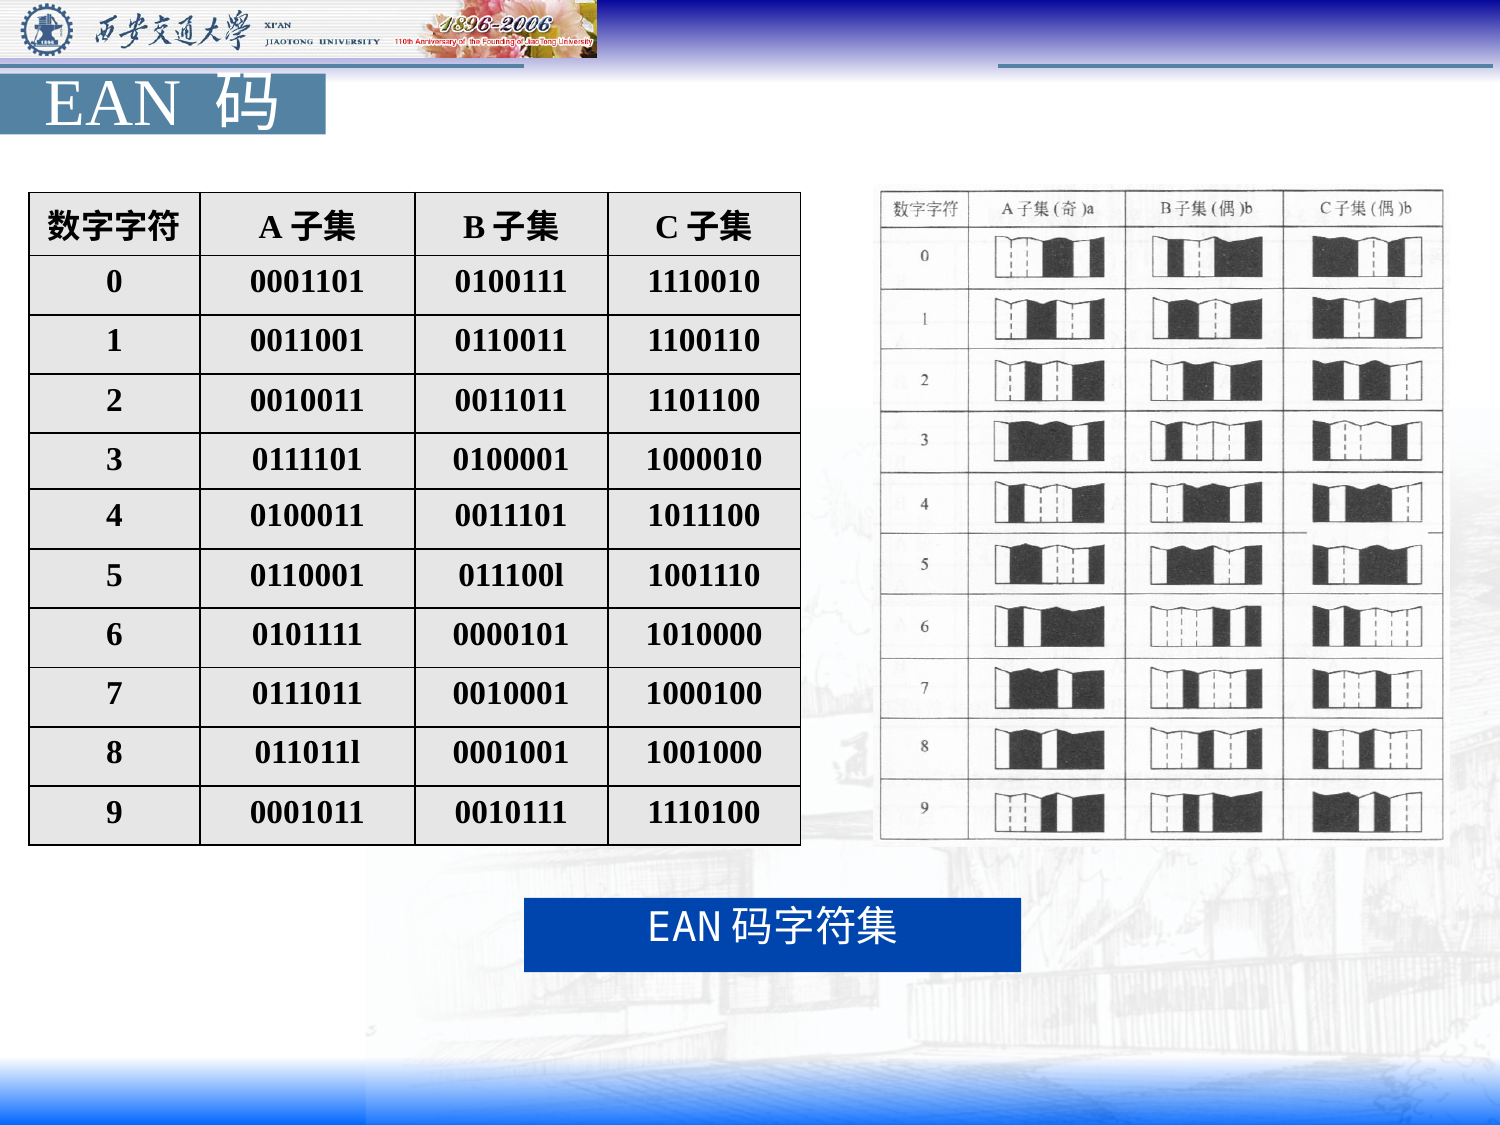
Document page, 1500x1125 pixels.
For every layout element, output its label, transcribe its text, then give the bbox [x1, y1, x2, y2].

table_cell 5 [30, 550, 199, 607]
table_cell 7 [30, 668, 199, 726]
text_box EAN 码 [0, 73, 326, 135]
text_box EAN码字符集 [524, 897, 1022, 973]
table_cell 0111101 [201, 434, 414, 488]
table_cell 1001110 [609, 550, 800, 607]
table_cell 0001001 [416, 728, 607, 785]
table_cell 4 [30, 490, 199, 548]
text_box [365, 1105, 1500, 1109]
table_cell 0010011 [201, 375, 414, 432]
table_cell 1110010 [609, 256, 800, 314]
table_cell 0011101 [416, 490, 607, 548]
table_cell 0011011 [416, 375, 607, 432]
title 4.3 定位技术 [365, 1101, 1500, 1105]
table_cell 1010000 [609, 609, 800, 667]
table_cell 0100111 [416, 256, 607, 314]
table_cell 1101100 [609, 375, 800, 432]
table_cell 1 [30, 316, 199, 373]
table_cell 8 [30, 728, 199, 785]
table_cell 0000101 [416, 609, 607, 667]
picture [873, 184, 1451, 847]
table_cell 0100011 [201, 490, 414, 548]
table_cell 1110100 [609, 787, 800, 844]
table_cell 0 [30, 256, 199, 314]
table_cell 0010111 [416, 787, 607, 844]
table_cell 1011100 [609, 490, 800, 548]
table_cell 0111011 [201, 668, 414, 726]
table_cell 6 [30, 609, 199, 667]
table_cell 0110001 [201, 550, 414, 607]
table_cell 3 [30, 434, 199, 488]
table_cell 0101111 [201, 609, 414, 667]
table_cell 0100001 [416, 434, 607, 488]
table_header B子集 [416, 193, 607, 255]
table_cell 1000100 [609, 668, 800, 726]
table_cell 2 [30, 375, 199, 432]
table_cell 0110011 [416, 316, 607, 373]
table_header C子集 [609, 193, 800, 255]
table_header A子集 [201, 193, 414, 255]
table_cell 0001101 [201, 256, 414, 314]
table_header 数字字符 [30, 193, 199, 255]
table_cell 9 [30, 787, 199, 844]
table_cell 011100l [416, 550, 607, 607]
table_cell 0010001 [416, 668, 607, 726]
table_cell 1001000 [609, 728, 800, 785]
table_cell 0011001 [201, 316, 414, 373]
picture [0, 0, 597, 58]
table_cell 0001011 [201, 787, 414, 844]
table_cell 1100110 [609, 316, 800, 373]
list 国家代码由国际商品条码总会授权，我国的国家代码为690~691，凡由我国核发的号码，均须冠以690~691的字头，以别于其他国家；厂商代码由中国物品编码中心核发给申请厂商，占四个码，代表申请厂商的号码；产品代码占五个码，系代表单项产品的号码，由厂商自由编定。检查码占一个码，用于防止条码扫瞄器误读的自我检查。 [365, 1110, 1500, 1114]
table_cell 011011l [201, 728, 414, 785]
table_cell 1000010 [609, 434, 800, 488]
